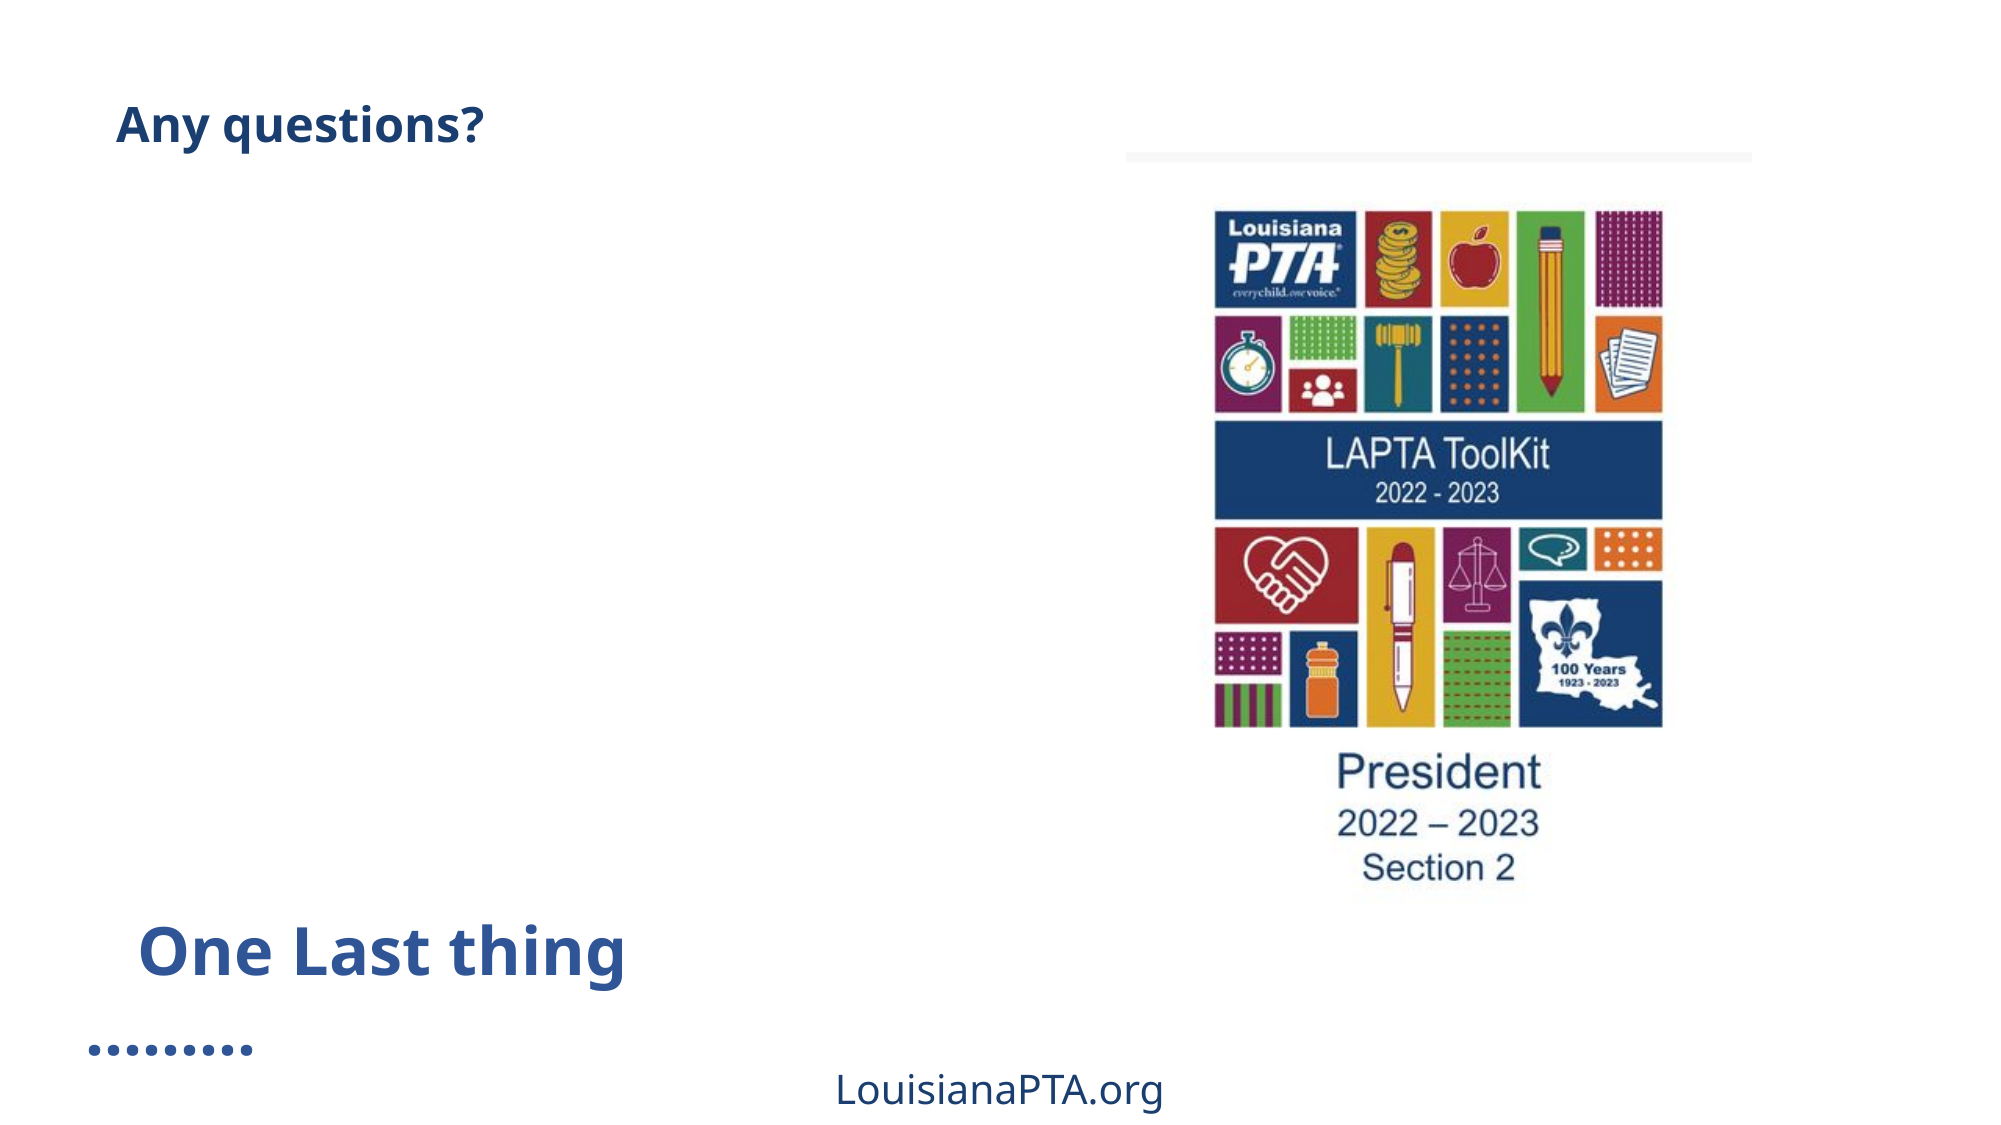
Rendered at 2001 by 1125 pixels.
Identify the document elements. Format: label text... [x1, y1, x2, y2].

title Any questions? [101, 92, 1451, 214]
picture [1126, 152, 1752, 917]
text_box One Last thing ……… [71, 901, 788, 1076]
text_box LouisianaPTA.org [0, 1061, 2000, 1122]
